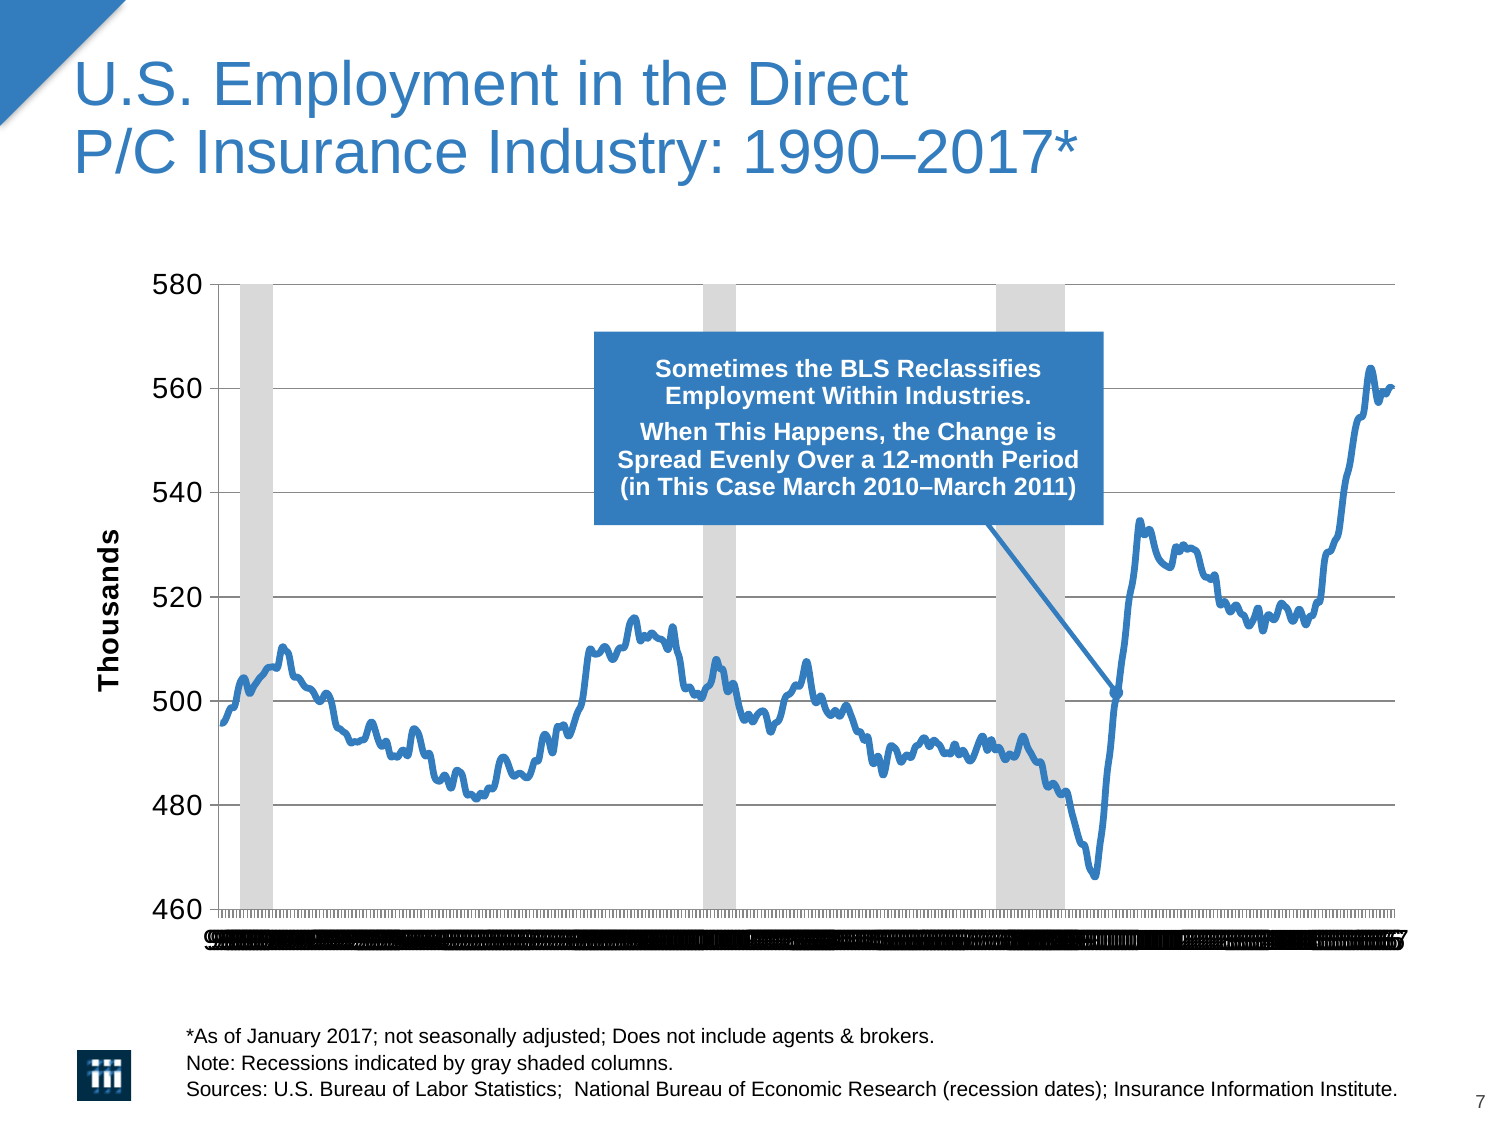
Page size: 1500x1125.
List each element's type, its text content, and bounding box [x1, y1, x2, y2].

list *As of January 2017; not seasonally adjusted; Does not include agents & brokers. Note: Recessions indicated by gray shaded columns. Sources: U.S. Bureau of Labor Statistics; National Bureau of Economic Research (recession dates); Insurance Information Institute. [186, 1032, 1446, 1101]
title U.S. Employment in the Direct P/C Insurance Industry: 1990–2017* [58, 38, 1446, 195]
chart [76, 251, 1477, 992]
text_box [593, 331, 1117, 693]
